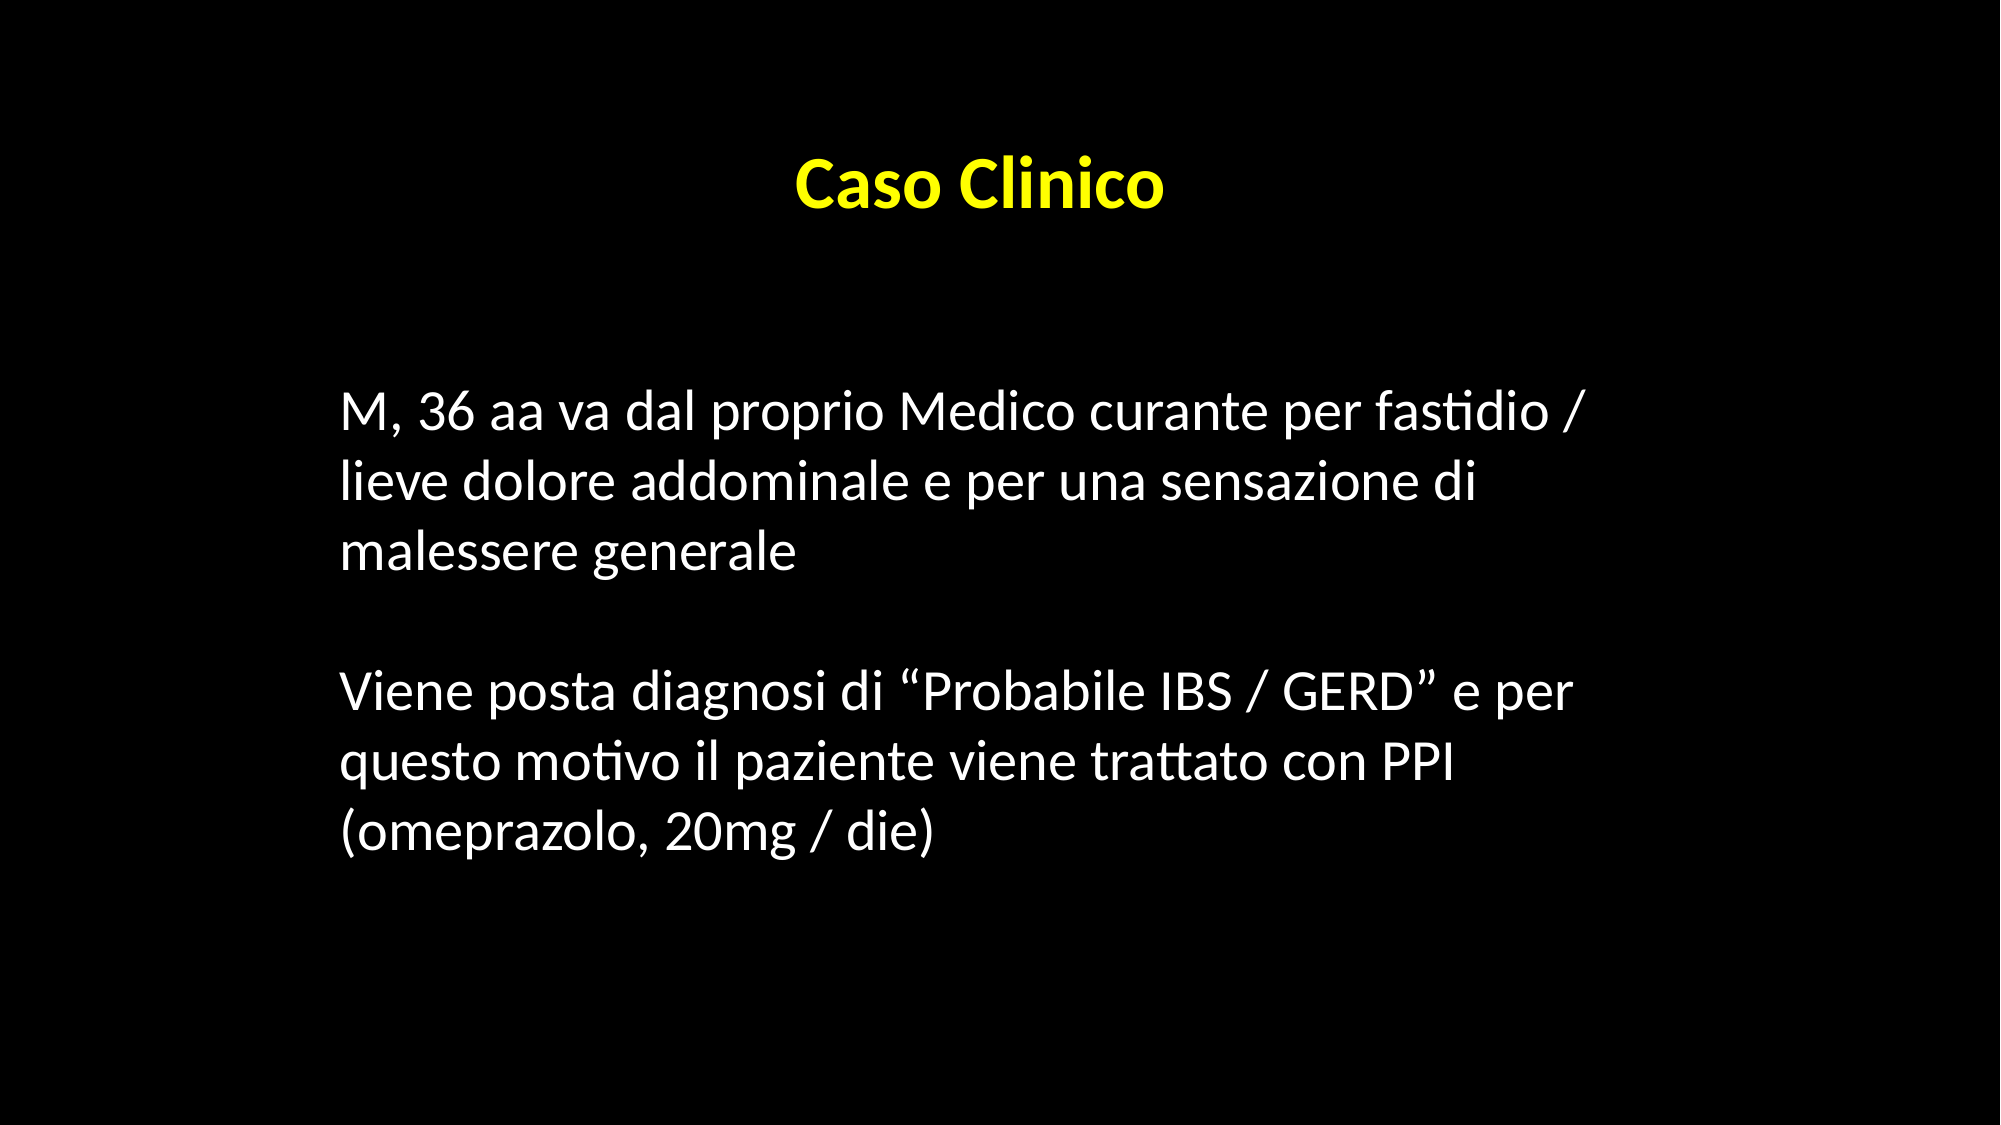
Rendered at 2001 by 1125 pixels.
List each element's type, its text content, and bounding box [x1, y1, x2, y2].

text_box Caso Clinico [780, 125, 1182, 231]
text_box M, 36 aa va dal proprio Medico curante per fastidio / lieve dolore addominale e per una sensazione di malessere generale Viene posta diagnosi di “Probabile IBS / GERD” e per questo motivo il paziente viene trattato con PPI (omeprazolo, 20mg / die) [324, 365, 1638, 870]
